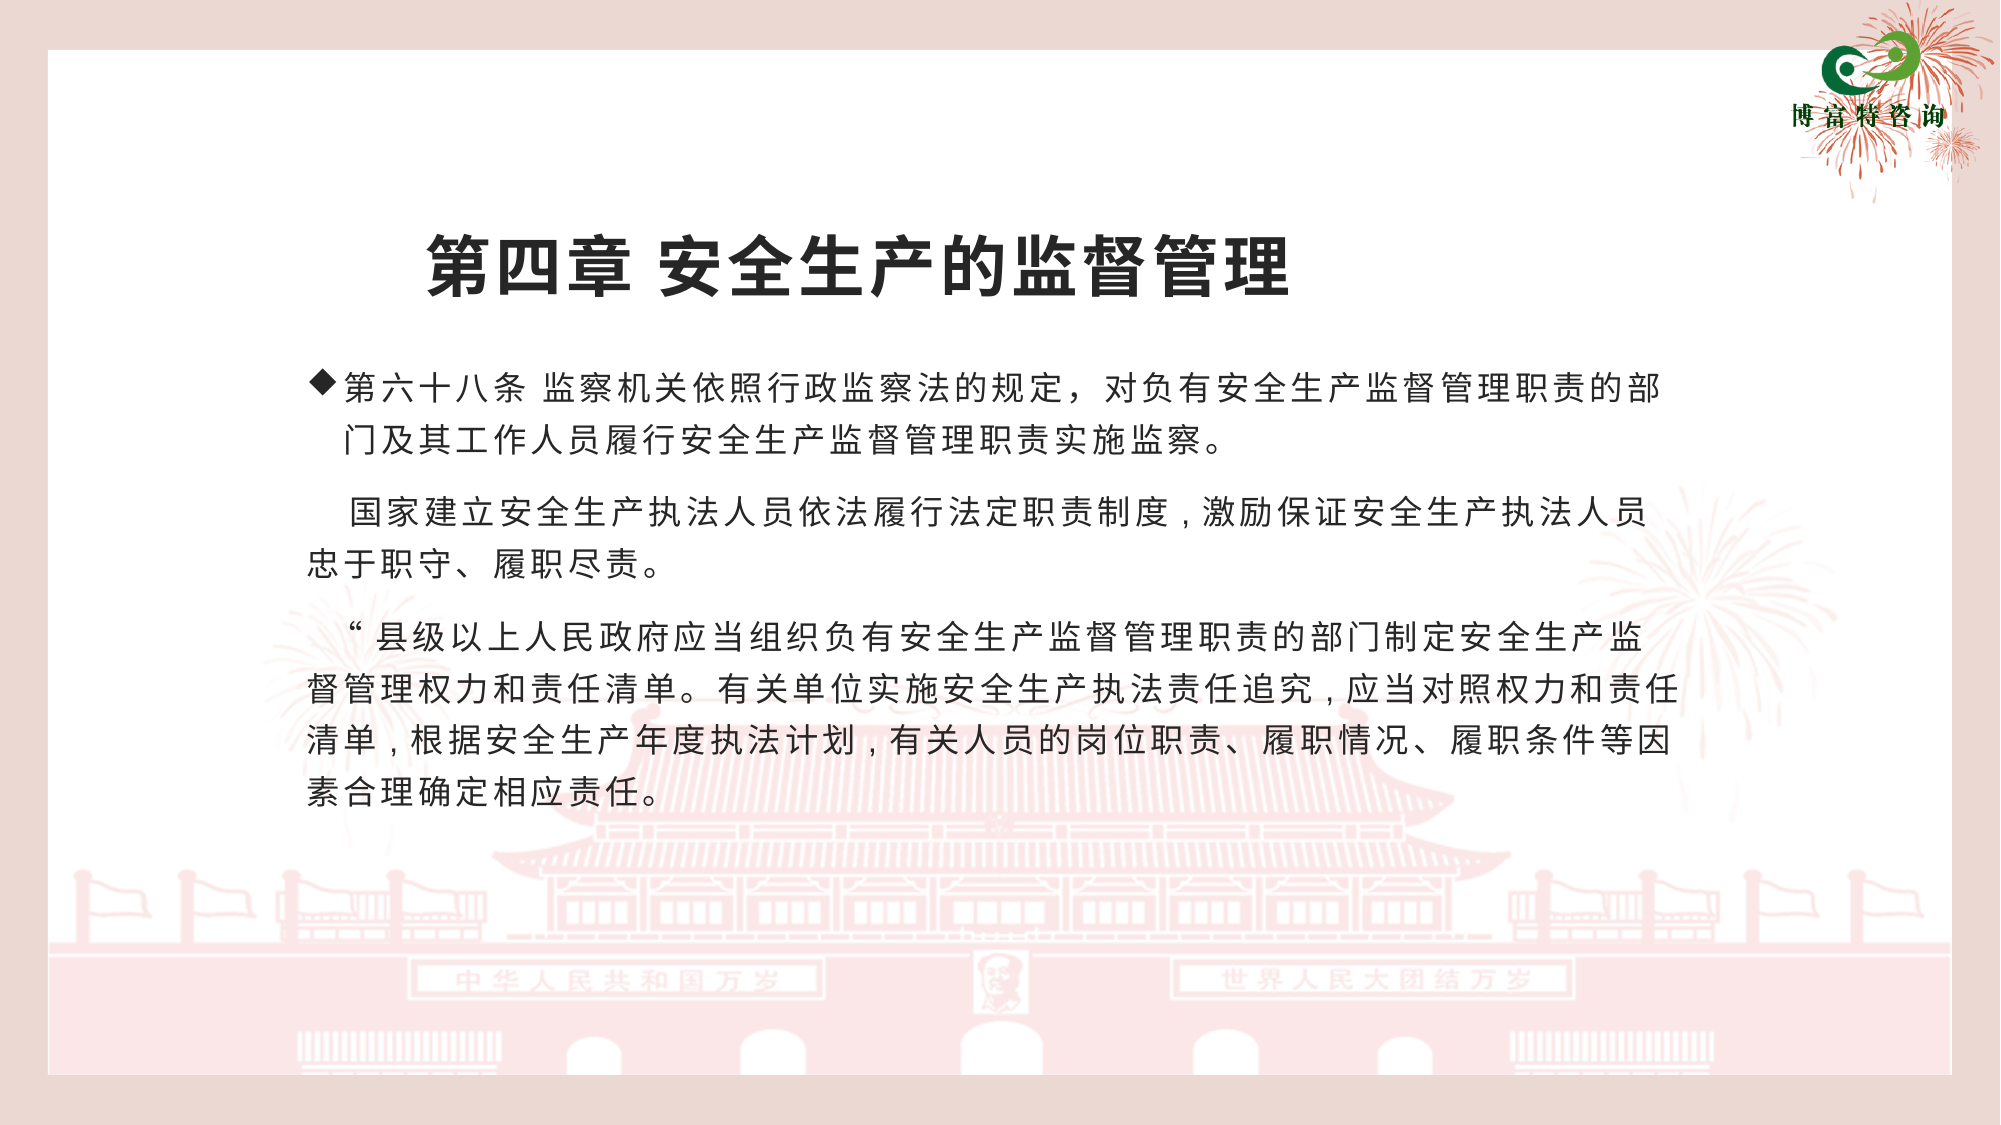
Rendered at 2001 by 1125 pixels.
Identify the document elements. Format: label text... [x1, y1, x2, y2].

picture [1772, 0, 2000, 206]
title 第四章 安全生产的监督管理 [407, 204, 1593, 324]
picture [47, 479, 1952, 1075]
list 第六十八条 监察机关依照行政监察法的规定，对负有安全生产监督管理职责的部门及其工作人员履行安全生产监督管理职责实施监察。 国家建立安全生产执法人员依法履行法定职责制度,激励保证安全生产执法人员忠于职守、履职尽责。 “县级以上人民政府应当组织负有安全生产监督管理职责的部门制定安全生产监督管理权力和责任清单。有关单位实施安全生产执法责任追究,应当对照权力和责任清单,根据安全生产年度执法计划,有关人员的岗位职责、履职情况、履职条件等因素合理确定相应责任。 [289, 354, 1699, 1060]
